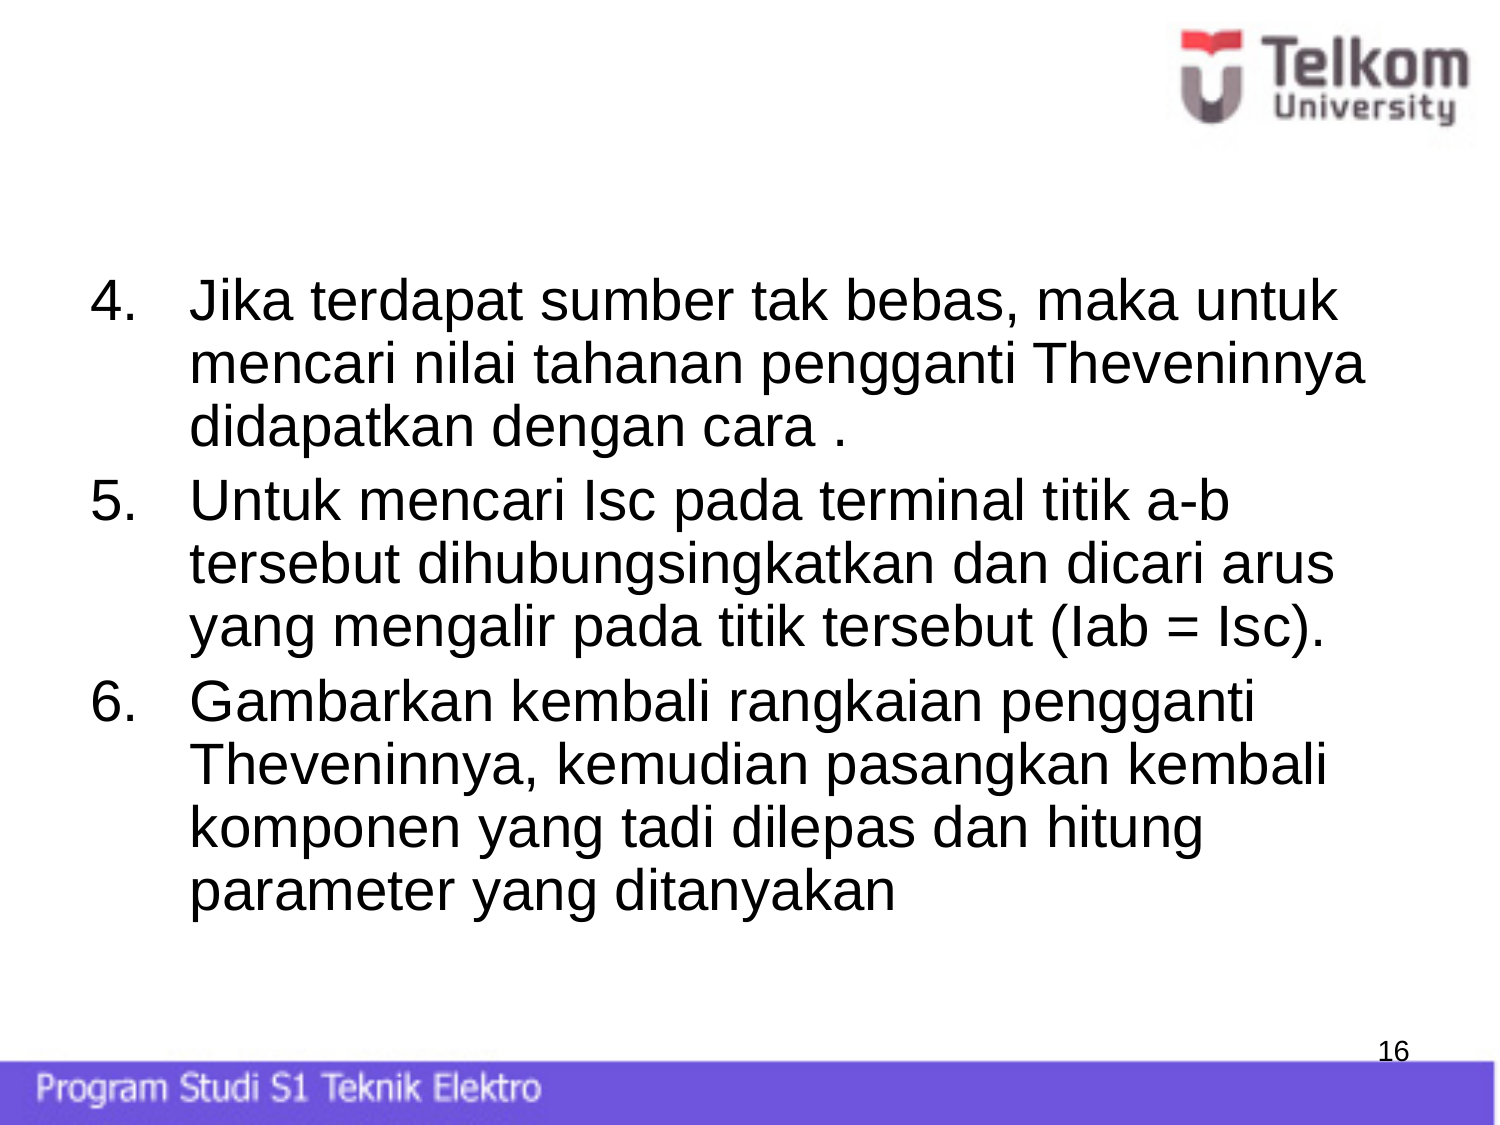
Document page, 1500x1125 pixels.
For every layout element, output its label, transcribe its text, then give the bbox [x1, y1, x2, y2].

slide_number 78 [1074, 1024, 1426, 1103]
picture [0, 0, 1500, 1125]
list Jika terdapat sumber tak bebas, maka untuk mencari nilai tahanan pengganti Theveninnya didapatkan dengan cara . Untuk mencari Isc pada terminal titik a-b tersebut dihubungsingkatkan dan dicari arus yang mengalir pada titik tersebut (Iab = Isc). Gambarkan kembali rangkaian pengganti Theveninnya, kemudian pasangkan kembali komponen yang tadi dilepas dan hitung parameter yang ditanyakan [74, 262, 1426, 1006]
